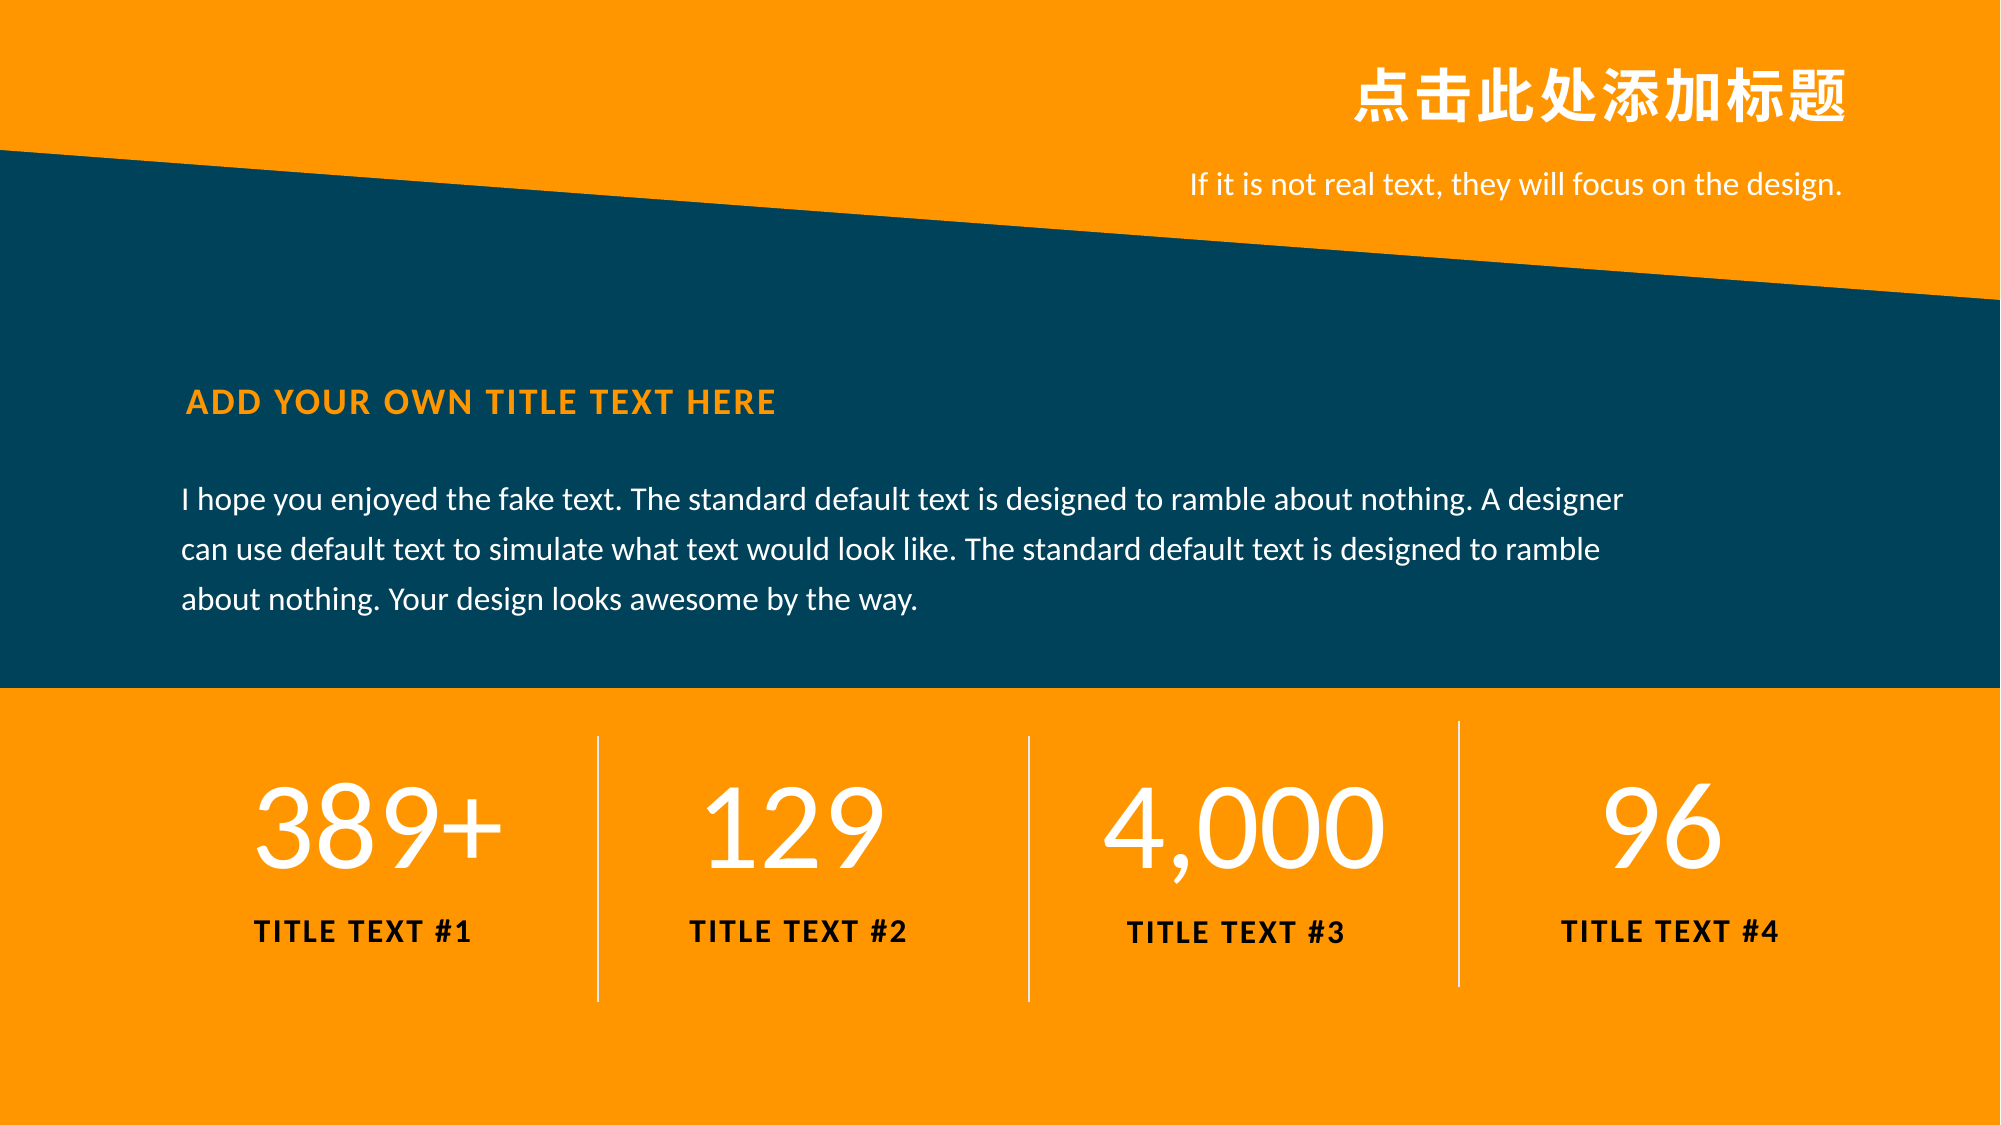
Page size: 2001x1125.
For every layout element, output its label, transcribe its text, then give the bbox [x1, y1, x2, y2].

text_box ADD YOUR OWN TITLE TEXT HERE [171, 369, 792, 429]
text_box If it is not real text, they will focus on the design. [1174, 154, 1859, 209]
title 点击此处添加标题 [137, 59, 1863, 210]
text_box I hope you enjoyed the fake text. The standard default text is designed to ramble about nothing. A designer can use default text to simulate what text would look like. The standard default text is designed to ramble about nothing. Your design looks awesome by the way. [166, 459, 1674, 625]
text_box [219, 721, 1799, 1002]
